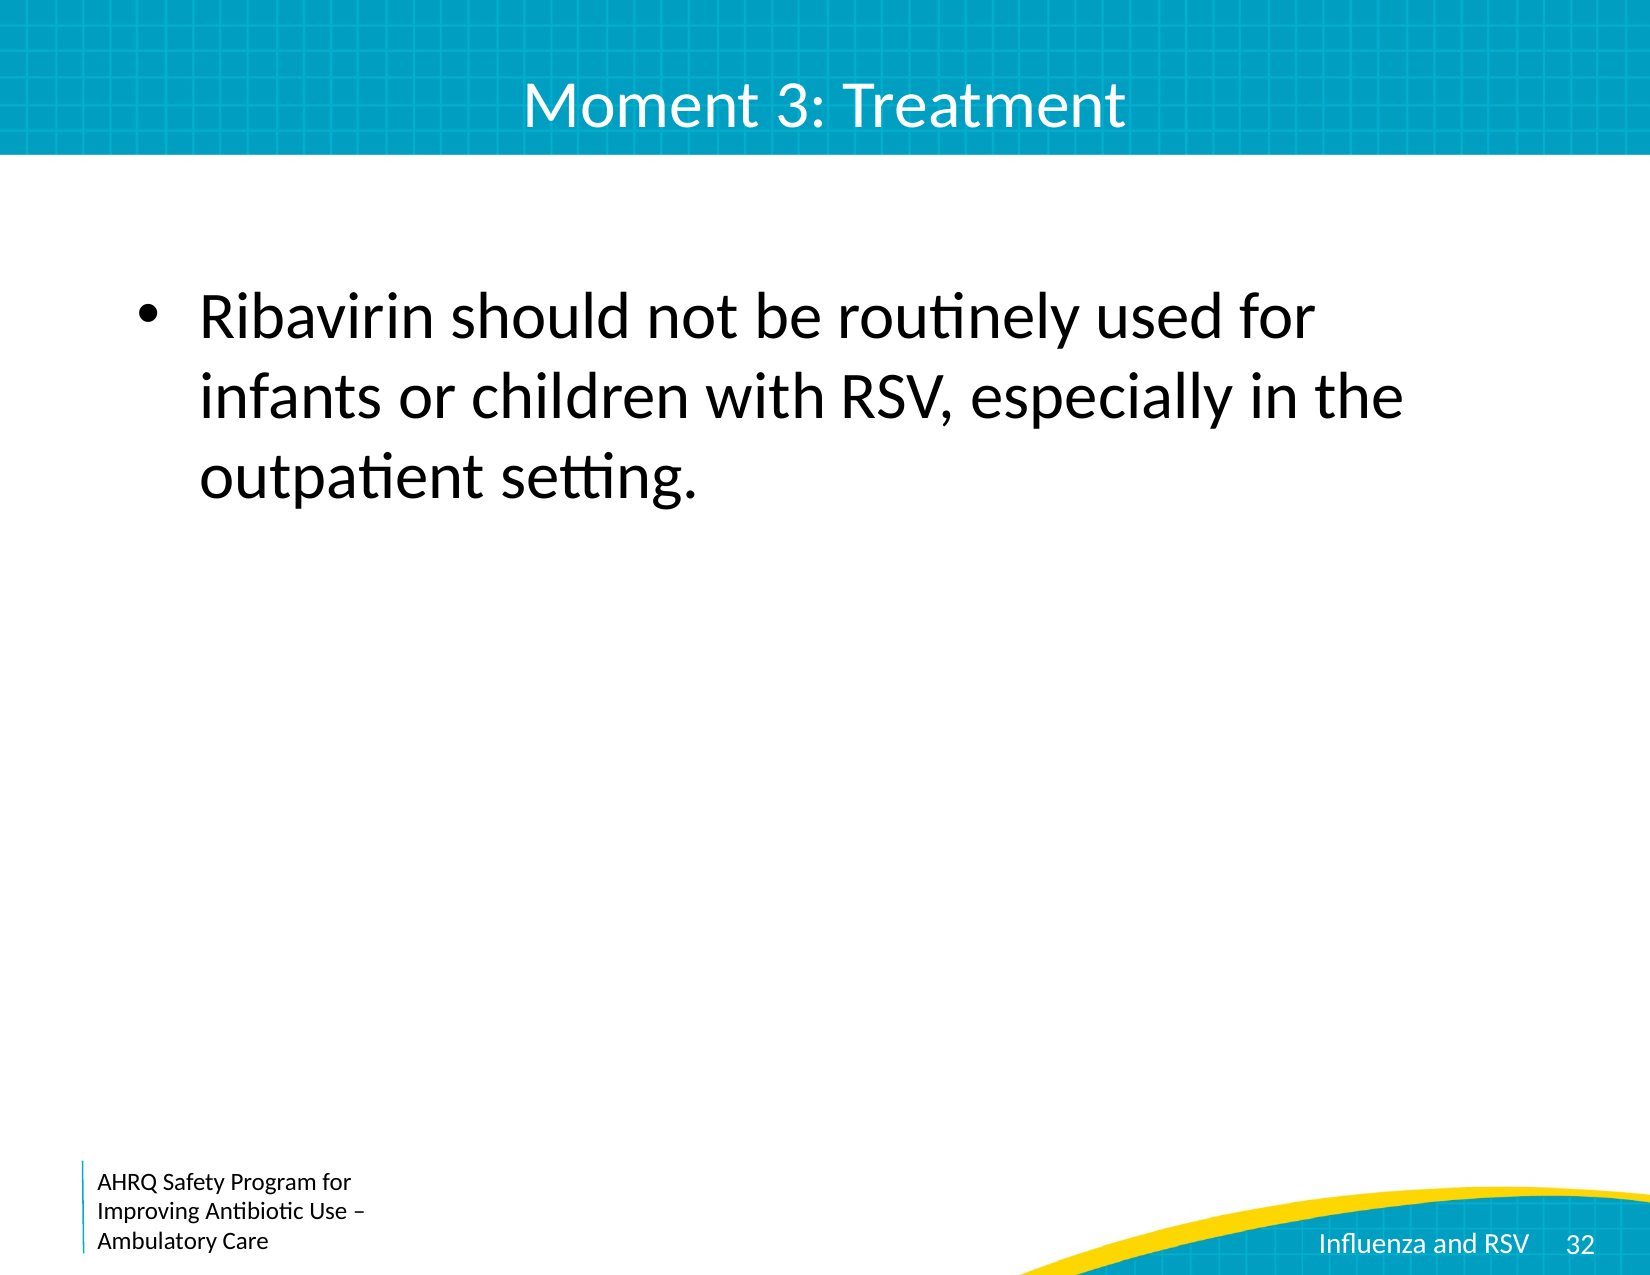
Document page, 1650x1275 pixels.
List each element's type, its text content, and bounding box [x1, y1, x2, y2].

slide_number 32 [1531, 1208, 1612, 1275]
picture [0, 0, 1650, 1275]
text_box Ribavirin should not be routinely used for infants or children with RSV, especially in the outpatient setting. [120, 263, 1528, 1159]
title Moment 3: Treatment [82, 51, 1568, 150]
